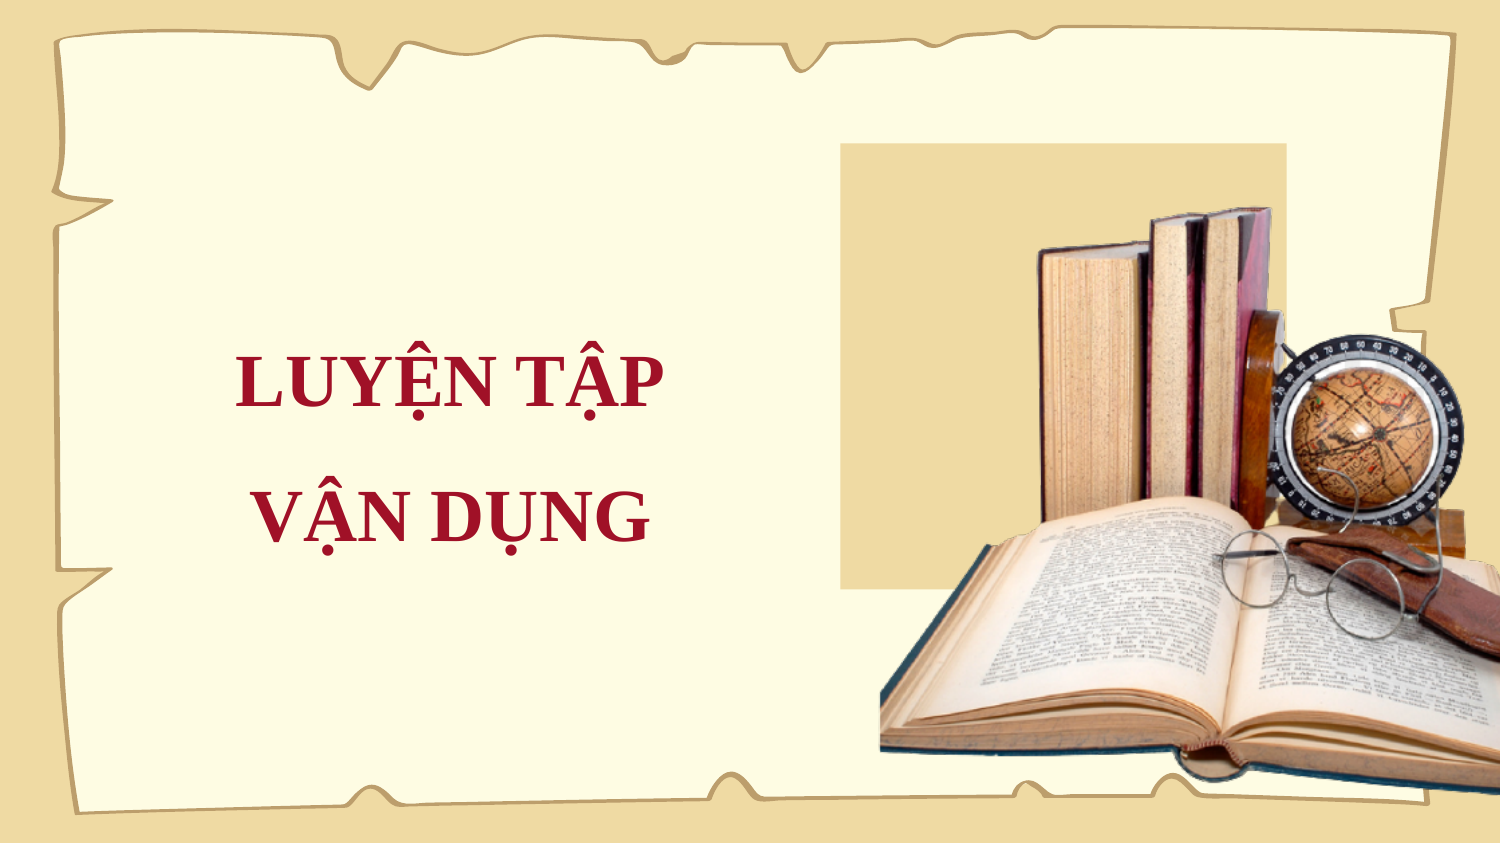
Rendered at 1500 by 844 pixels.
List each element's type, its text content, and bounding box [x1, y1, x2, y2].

title LUYỆN TẬP VẬN DỤNG [96, 300, 806, 544]
picture [840, 182, 1500, 814]
text_box [840, 143, 1287, 181]
